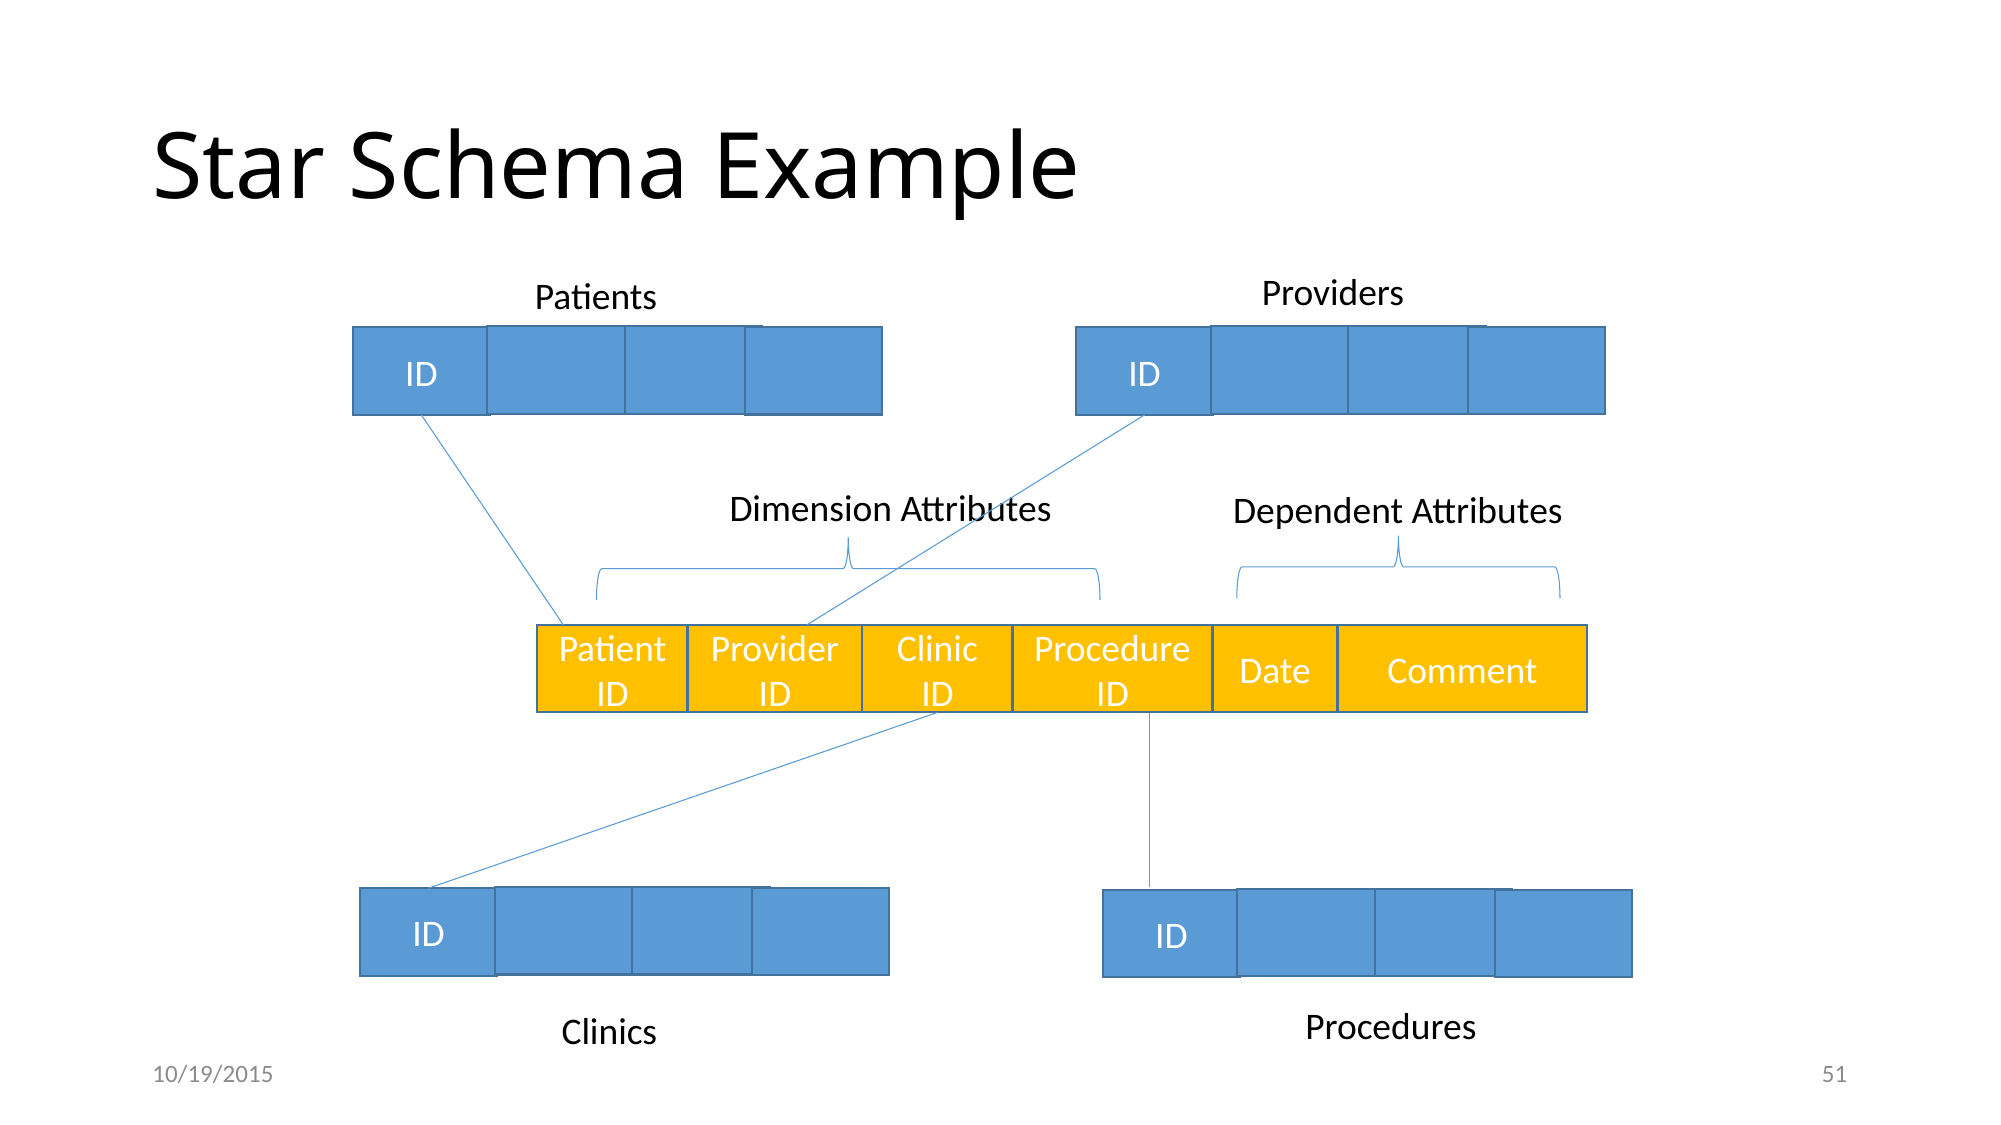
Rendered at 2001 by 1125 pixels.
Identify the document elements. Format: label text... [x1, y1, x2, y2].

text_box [352, 326, 883, 415]
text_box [1102, 888, 1633, 978]
text_box Dimension Attributes [714, 476, 806, 537]
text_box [421, 414, 564, 626]
text_box Patients [520, 264, 673, 324]
text_box Clinics [546, 999, 673, 1060]
text_box Providers [1247, 260, 1420, 321]
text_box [359, 886, 890, 976]
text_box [537, 624, 1213, 713]
text_box [1236, 535, 1561, 599]
title Star Schema Example [137, 59, 1863, 278]
slide_number 51 [1412, 1042, 1863, 1103]
text_box Procedures [1290, 994, 1492, 1055]
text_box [806, 414, 1145, 625]
text_box [595, 568, 806, 600]
text_box Date [1213, 624, 1336, 713]
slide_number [137, 1042, 588, 1103]
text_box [1075, 326, 1606, 415]
text_box Dependent Attributes [1218, 478, 1579, 539]
text_box Comment [1336, 624, 1588, 713]
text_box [428, 712, 938, 889]
